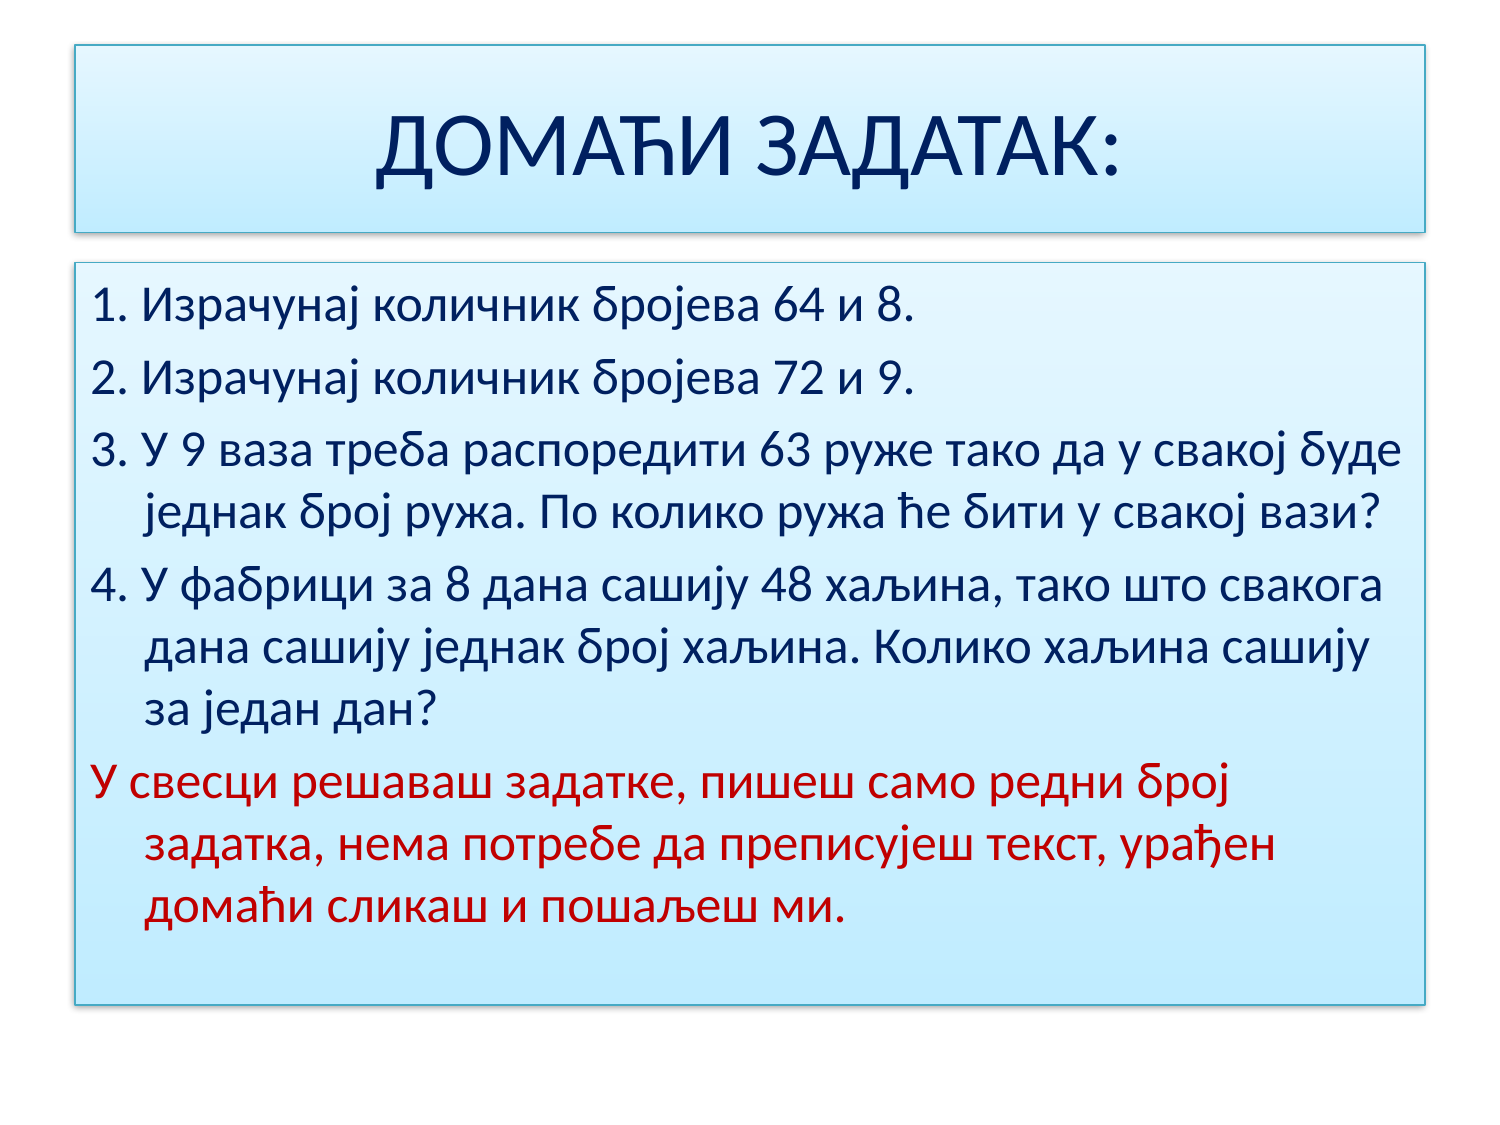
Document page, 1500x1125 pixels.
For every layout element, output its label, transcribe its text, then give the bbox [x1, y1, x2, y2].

list 1. Израчунај количник бројева 64 и 8. 2. Израчунај количник бројева 72 и 9. 3. У 9 ваза треба распоредити 63 руже тако да у свакој буде једнак број ружа. По колико ружа ће бити у свакој вази? 4. У фабрици за 8 дана сашију 48 хаљина, тако што свакога дана сашију једнак број хаљина. Колико хаљина сашију за један дан? У свесци решаваш задатке, пишеш само редни број задатка, нема потребе да преписујеш текст, урађен домаћи сликаш и пошаљеш ми. [74, 262, 1426, 1006]
title ДОМАЋИ ЗАДАТАК: [74, 44, 1426, 233]
